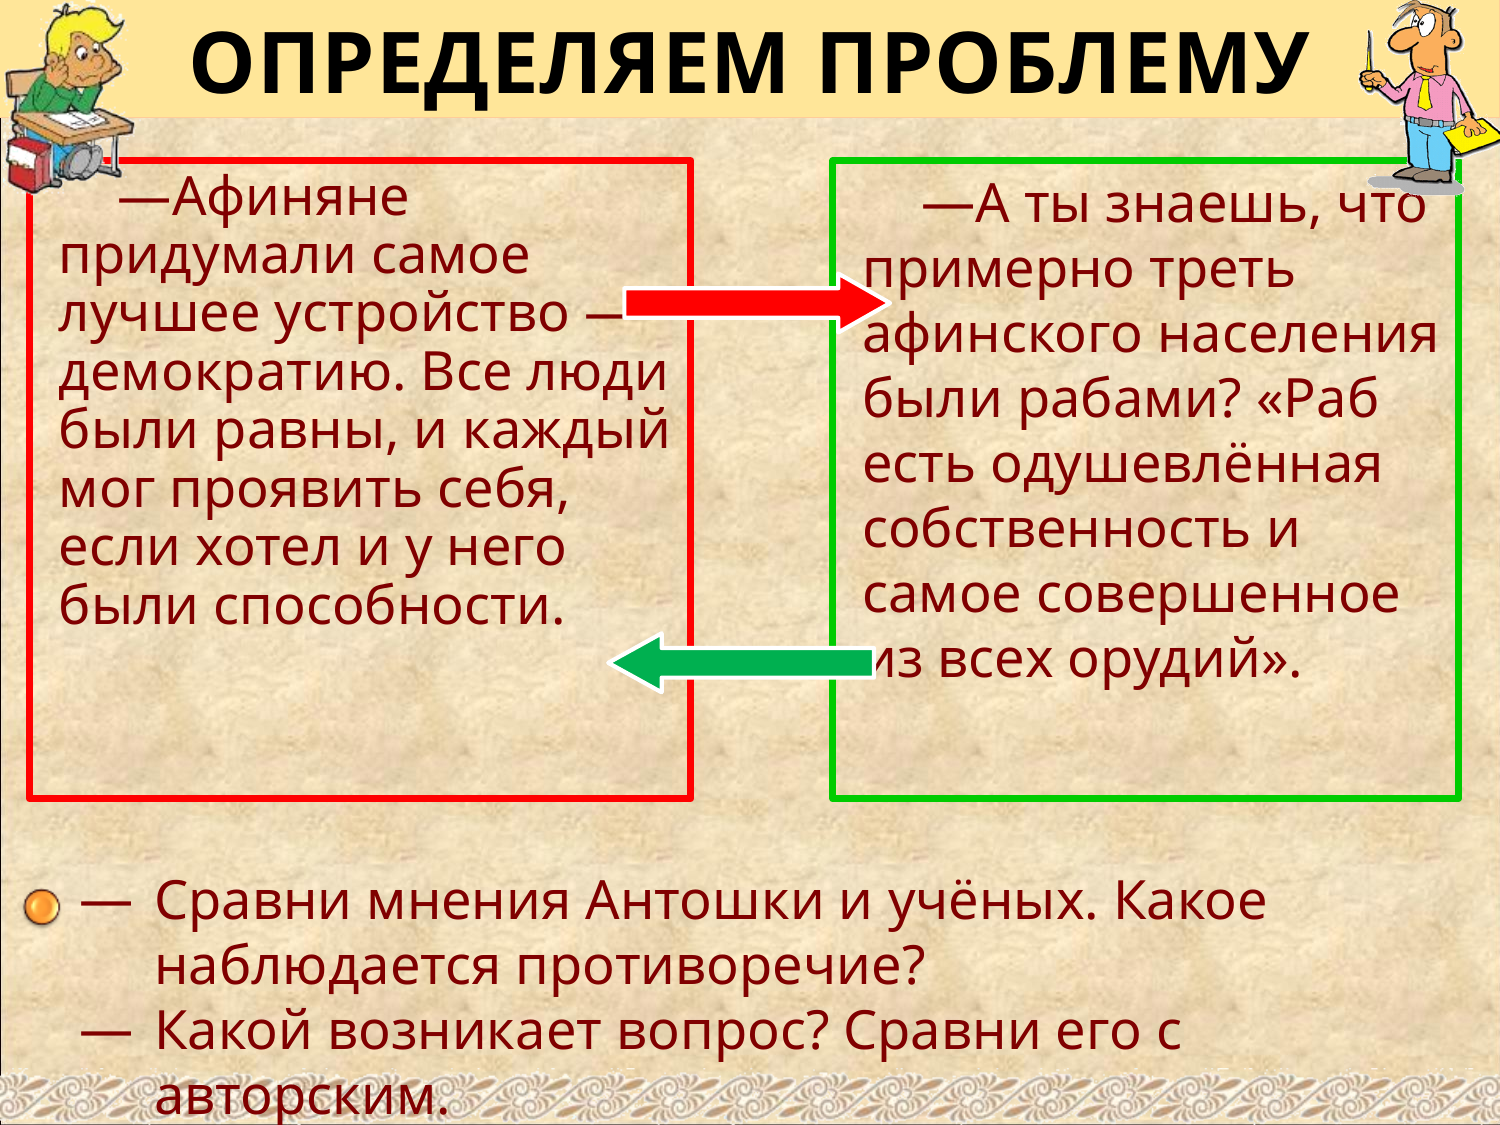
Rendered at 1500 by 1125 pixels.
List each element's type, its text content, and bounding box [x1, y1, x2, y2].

list А ты знаешь, что примерно треть афинского населения были рабами? «Раб есть одушевлённая собственность и самое совершенное из всех орудий». [829, 157, 1462, 802]
text_box Сравни мнения Антошки и учёных. Какое наблюдается противоречие? Какой возникает вопрос? Сравни его с авторским. [64, 857, 1479, 1125]
text_box [622, 271, 893, 335]
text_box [1351, 0, 1500, 197]
title ОПРЕДЕЛЯЕМ ПРОБЛЕМУ [167, 0, 1346, 119]
list Афиняне придумали самое лучшее устройство — демократию. Все люди были равны, и каждый мог проявить себя, если хотел и у него были способности. [26, 157, 694, 802]
picture [163, 119, 1351, 286]
picture [694, 320, 829, 645]
picture [0, 118, 1500, 1125]
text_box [2, 0, 163, 197]
text_box [606, 631, 877, 695]
